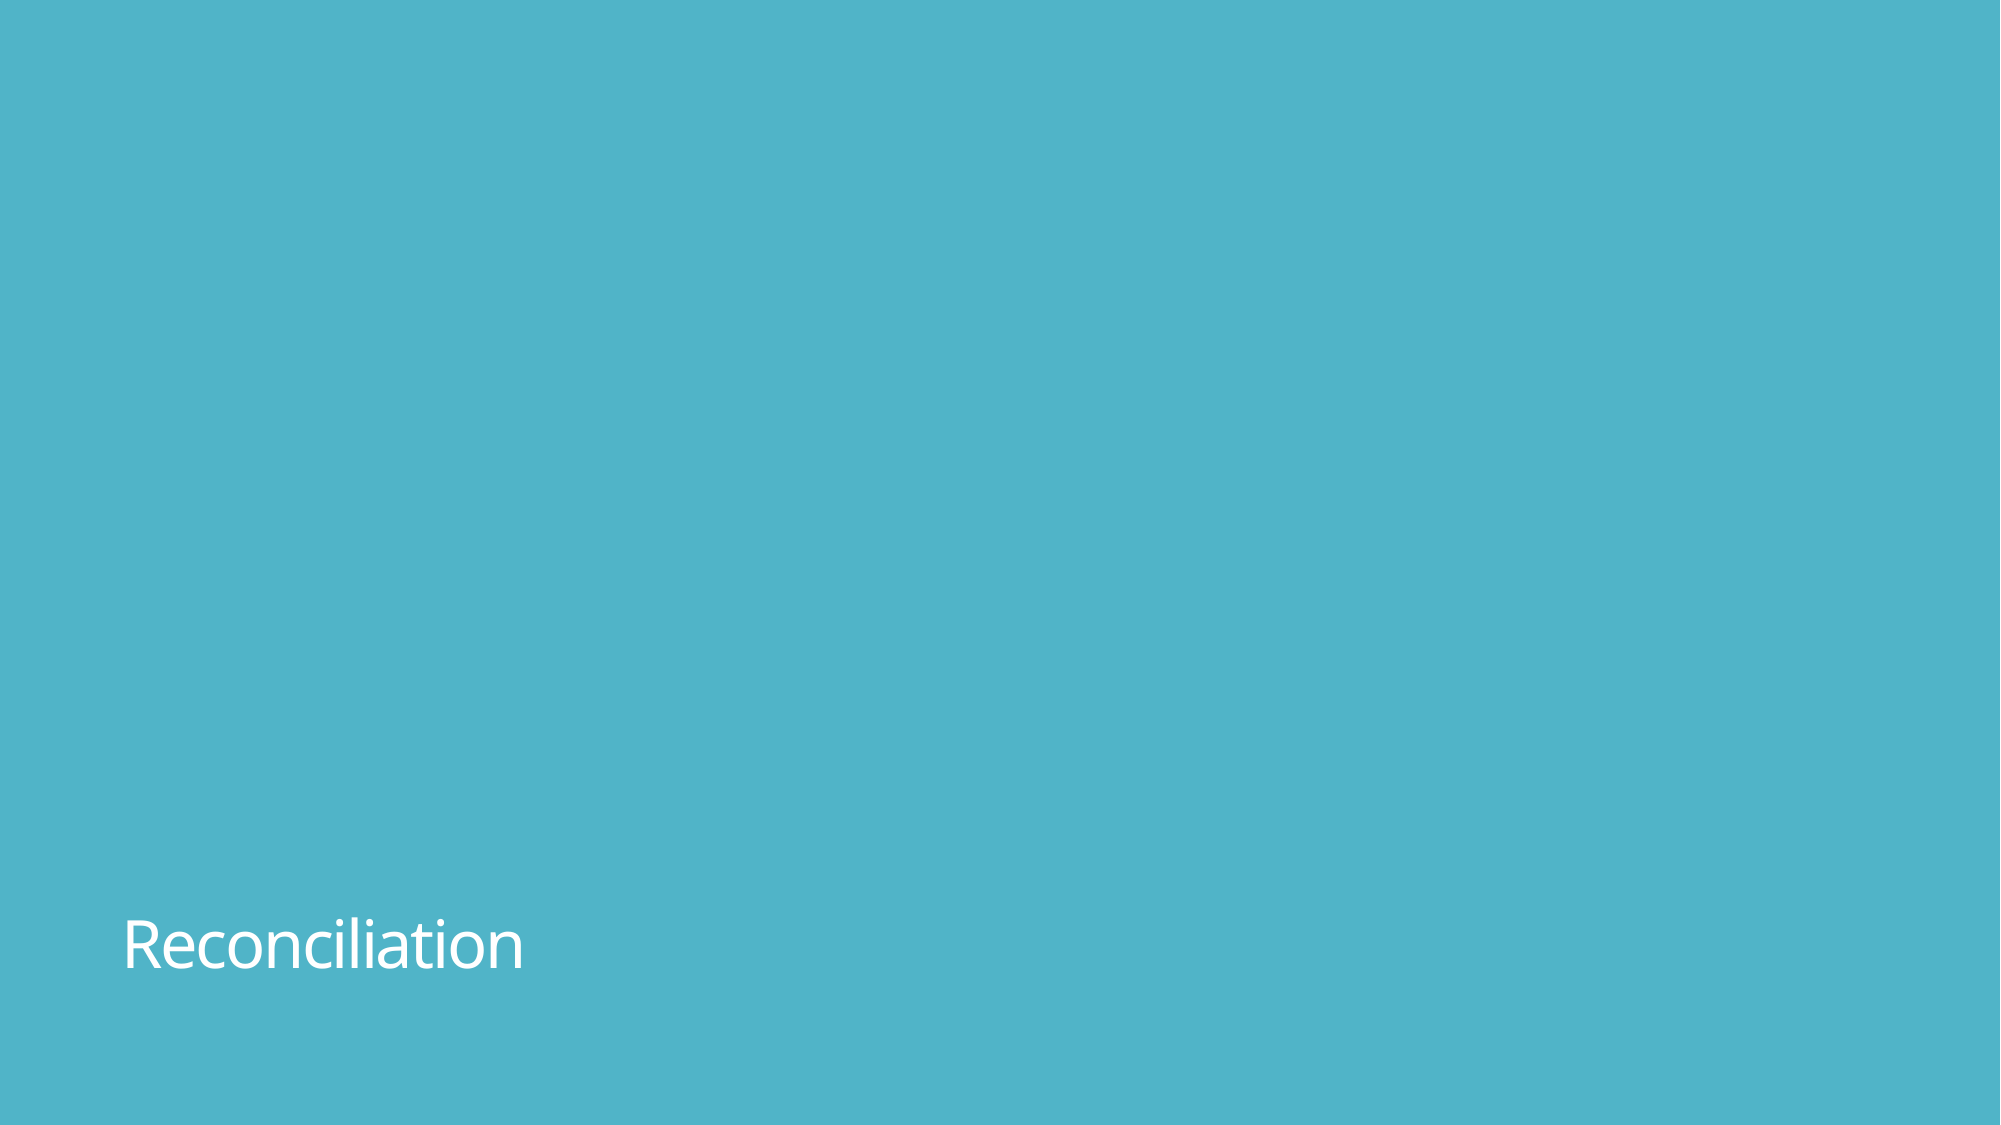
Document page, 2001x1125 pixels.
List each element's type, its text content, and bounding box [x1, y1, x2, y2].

title Reconciliation [106, 888, 1875, 990]
